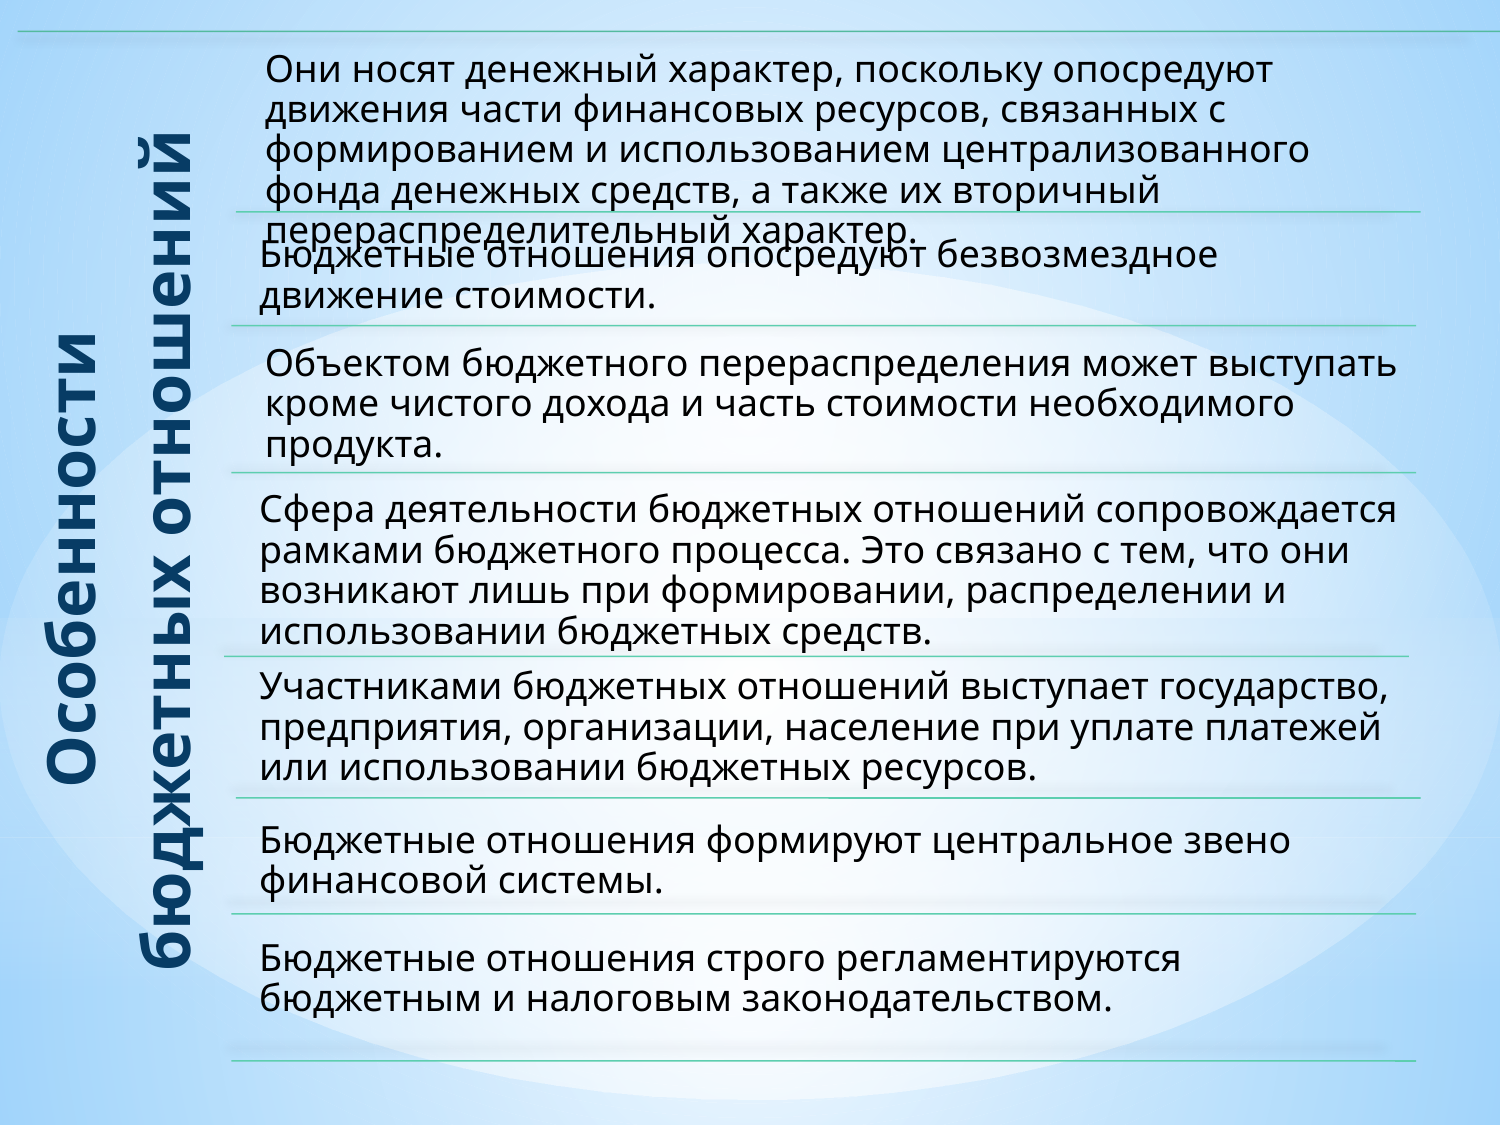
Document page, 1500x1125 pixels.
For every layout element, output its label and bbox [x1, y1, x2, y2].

list [17, 30, 1500, 1071]
